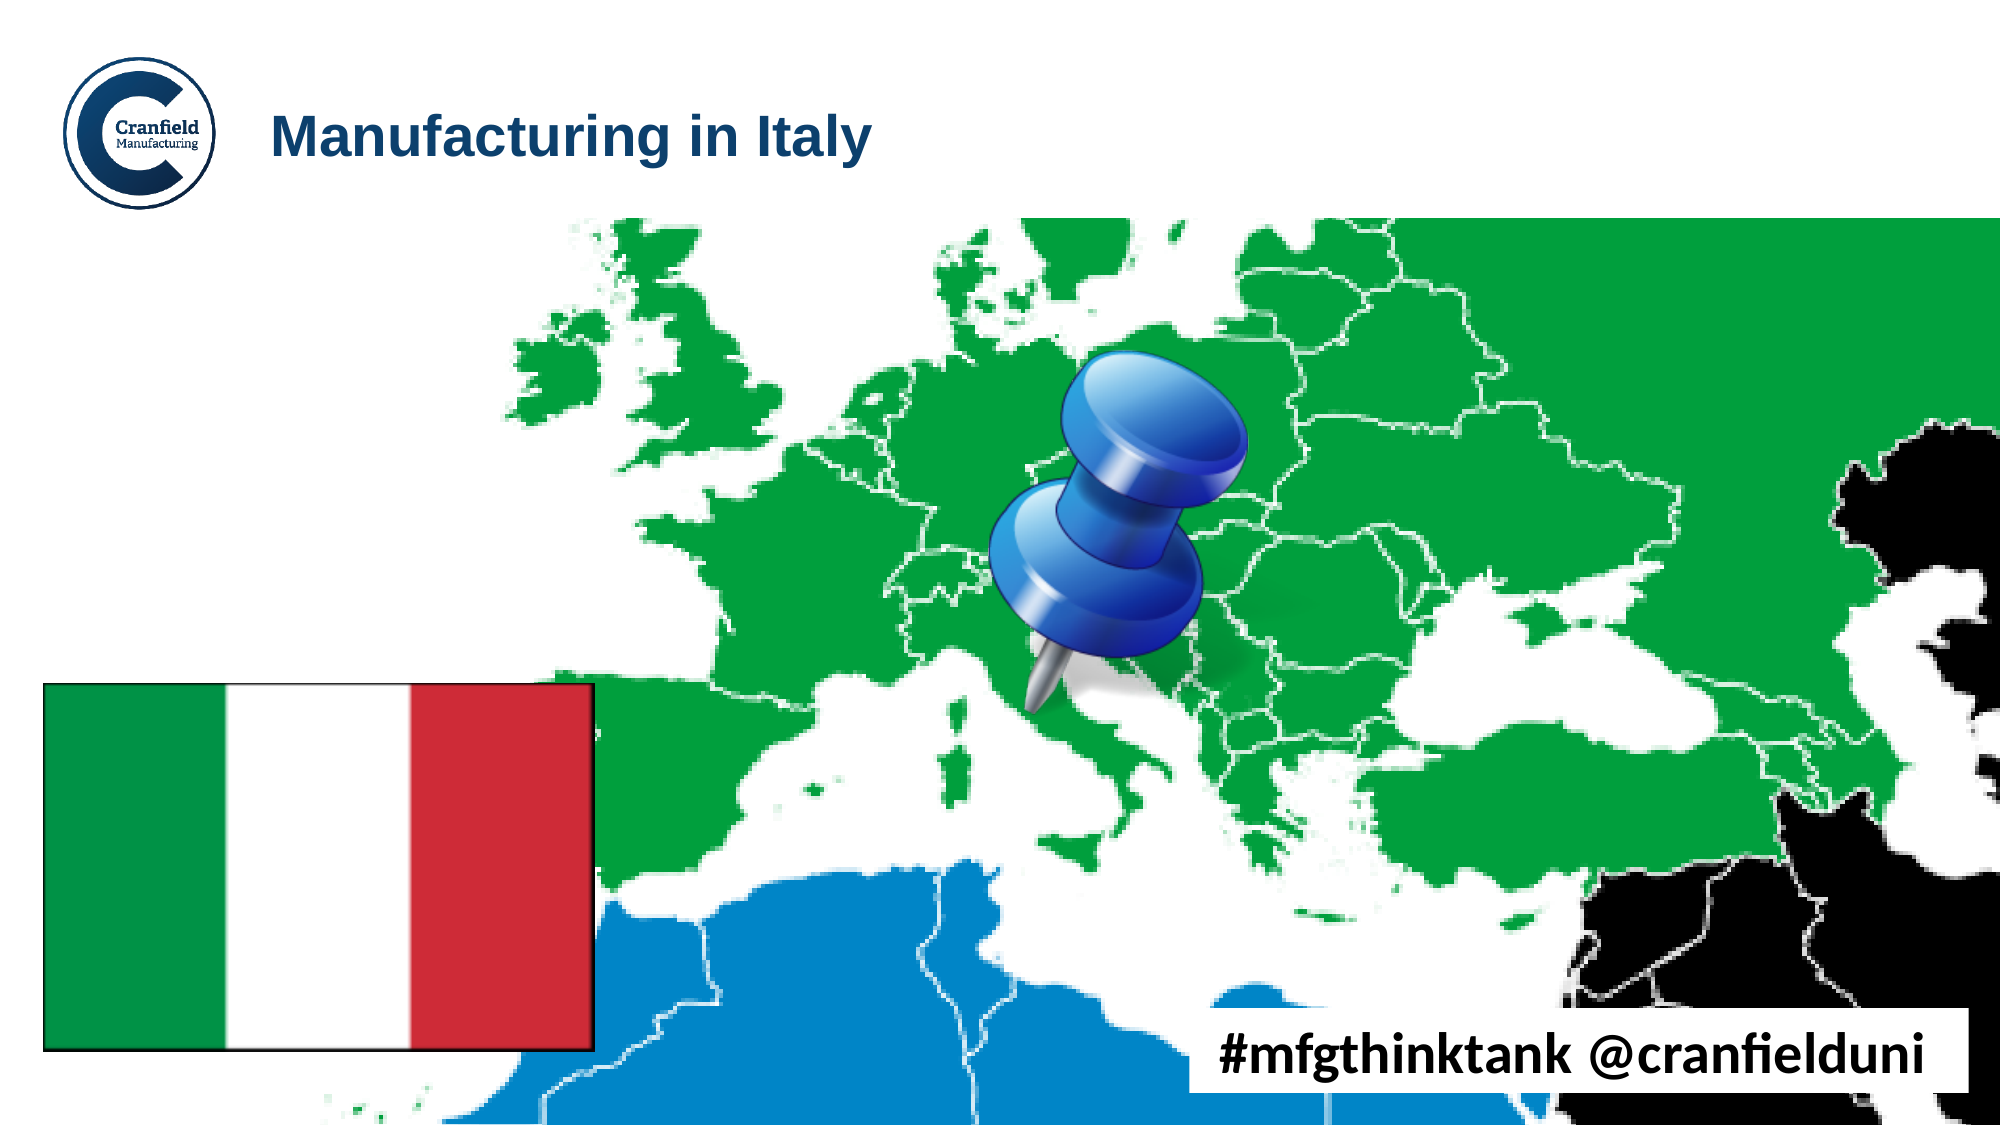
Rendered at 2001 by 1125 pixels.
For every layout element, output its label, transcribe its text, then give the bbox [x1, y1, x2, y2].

list Manufacturing in Italy [255, 66, 1934, 209]
picture [59, 53, 219, 213]
picture [0, 218, 2000, 1125]
